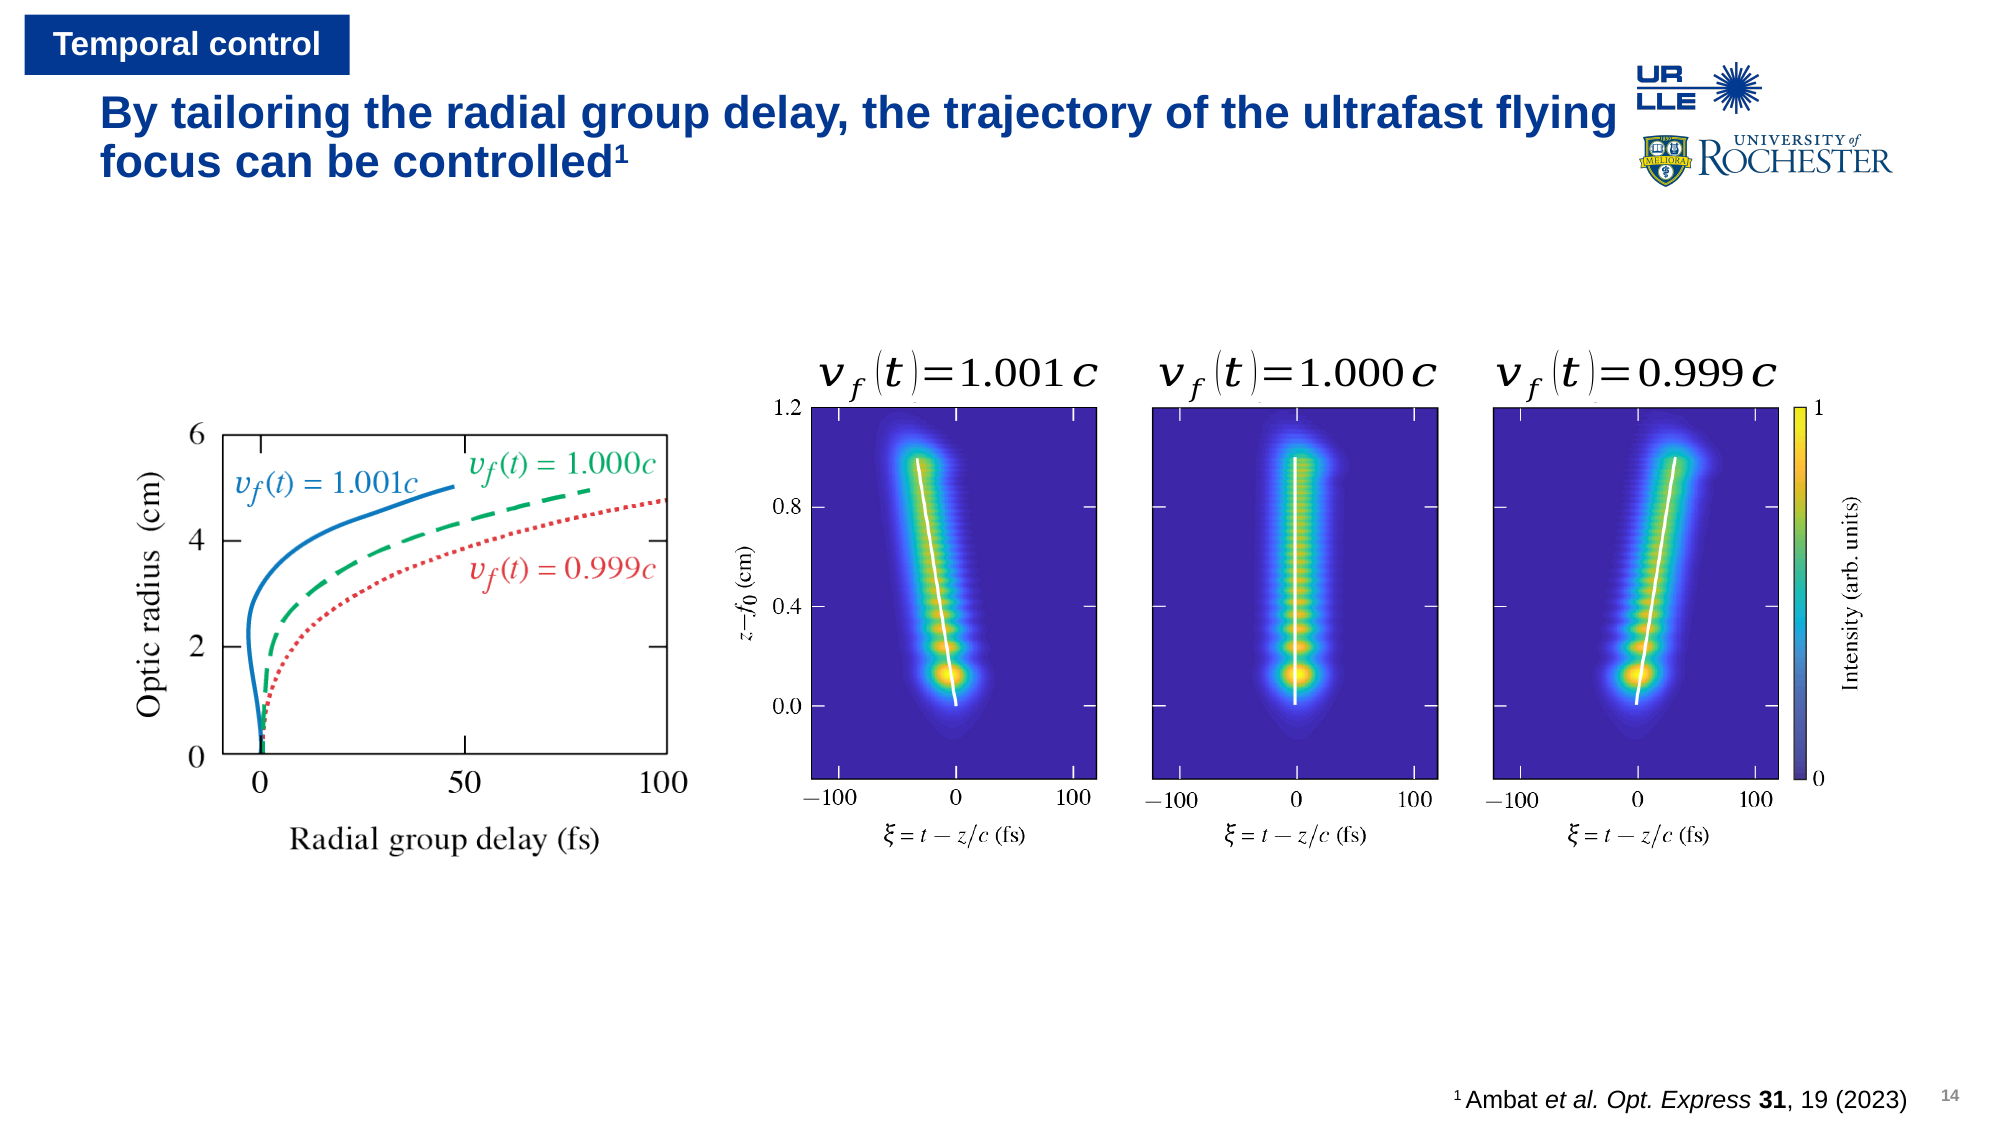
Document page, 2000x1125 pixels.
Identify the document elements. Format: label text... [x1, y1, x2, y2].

text_box Temporal control [24, 14, 350, 75]
text_box 1 Ambat et al. Opt. Express 31, 19 (2023) [1424, 1075, 1938, 1121]
picture [1639, 134, 1893, 187]
picture [1637, 62, 1762, 114]
slide_number 14 [1899, 1065, 1975, 1125]
title By tailoring the radial group delay, the trajectory of the ultrafast flying focus can be controlled1 [99, 75, 1625, 188]
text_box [131, 347, 1868, 916]
